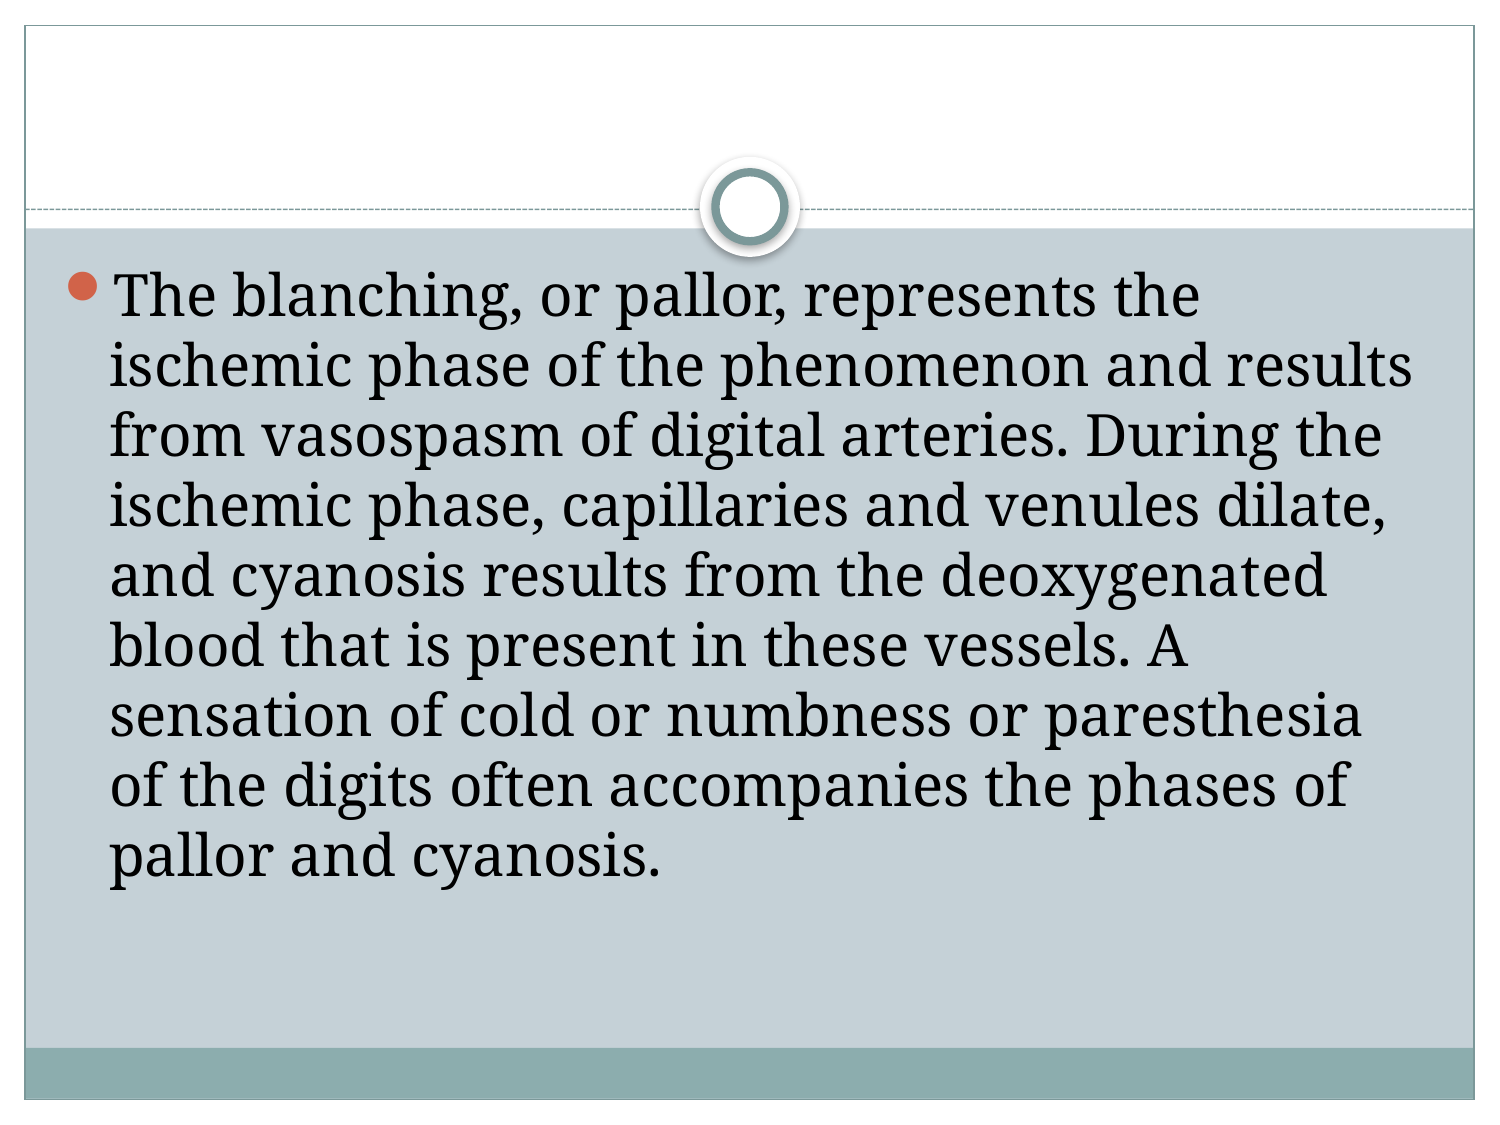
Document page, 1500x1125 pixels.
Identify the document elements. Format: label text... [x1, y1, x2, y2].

list The blanching, or pallor, represents the ischemic phase of the phenomenon and results from vasospasm of digital arteries. During the ischemic phase, capillaries and venules dilate, and cyanosis results from the deoxygenated blood that is present in these vessels. A sensation of cold or numbness or paresthesia of the digits often accompanies the phases of pallor and cyanosis. [49, 250, 1445, 1001]
